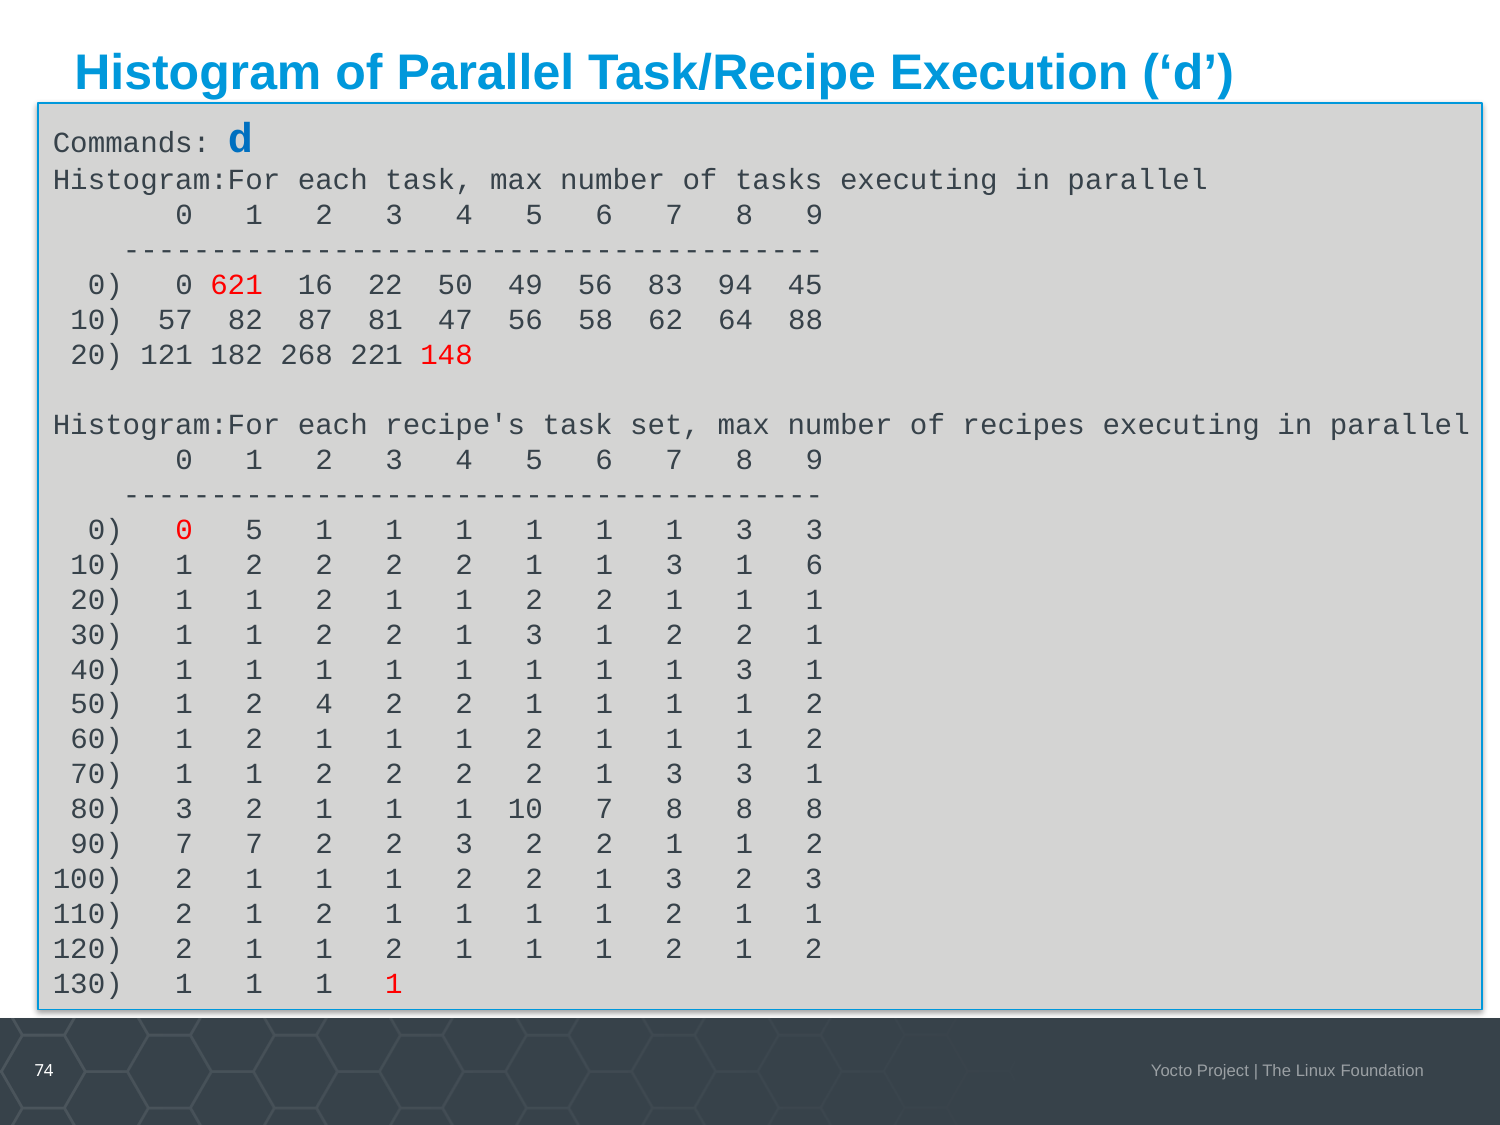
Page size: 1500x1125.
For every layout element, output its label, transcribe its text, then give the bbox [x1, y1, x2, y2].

text_box Commands: d Histogram:For each task, max number of tasks executing in parallel 0 1 2 3 4 5 6 7 8 9 ---------------------------------------- 0) 0 621 16 22 50 49 56 83 94 45 10) 57 82 87 81 47 56 58 62 64 88 20) 121 182 268 221 148 Histogram:For each recipe's task set, max number of recipes executing in parallel 0 1 2 3 4 5 6 7 8 9 ---------------------------------------- 0) 0 5 1 1 1 1 1 1 3 3 10) 1 2 2 2 2 1 1 3 1 6 20) 1 1 2 1 1 2 2 1 1 1 30) 1 1 2 2 1 3 1 2 2 1 40) 1 1 1 1 1 1 1 1 3 1 50) 1 2 4 2 2 1 1 1 1 2 60) 1 2 1 1 1 2 1 1 1 2 70) 1 1 2 2 2 2 1 3 3 1 80) 3 2 1 1 1 10 7 8 8 8 90) 7 7 2 2 3 2 2 1 1 2 100) 2 1 1 1 2 2 1 3 2 3 110) 2 1 2 1 1 1 1 2 1 1 120) 2 1 1 2 1 1 1 2 1 2 130) 1 1 1 1 [37, 102, 1483, 1010]
title Histogram of Parallel Task/Recipe Execution (‘d’) [74, 45, 1425, 100]
picture [0, 0, 1500, 1125]
